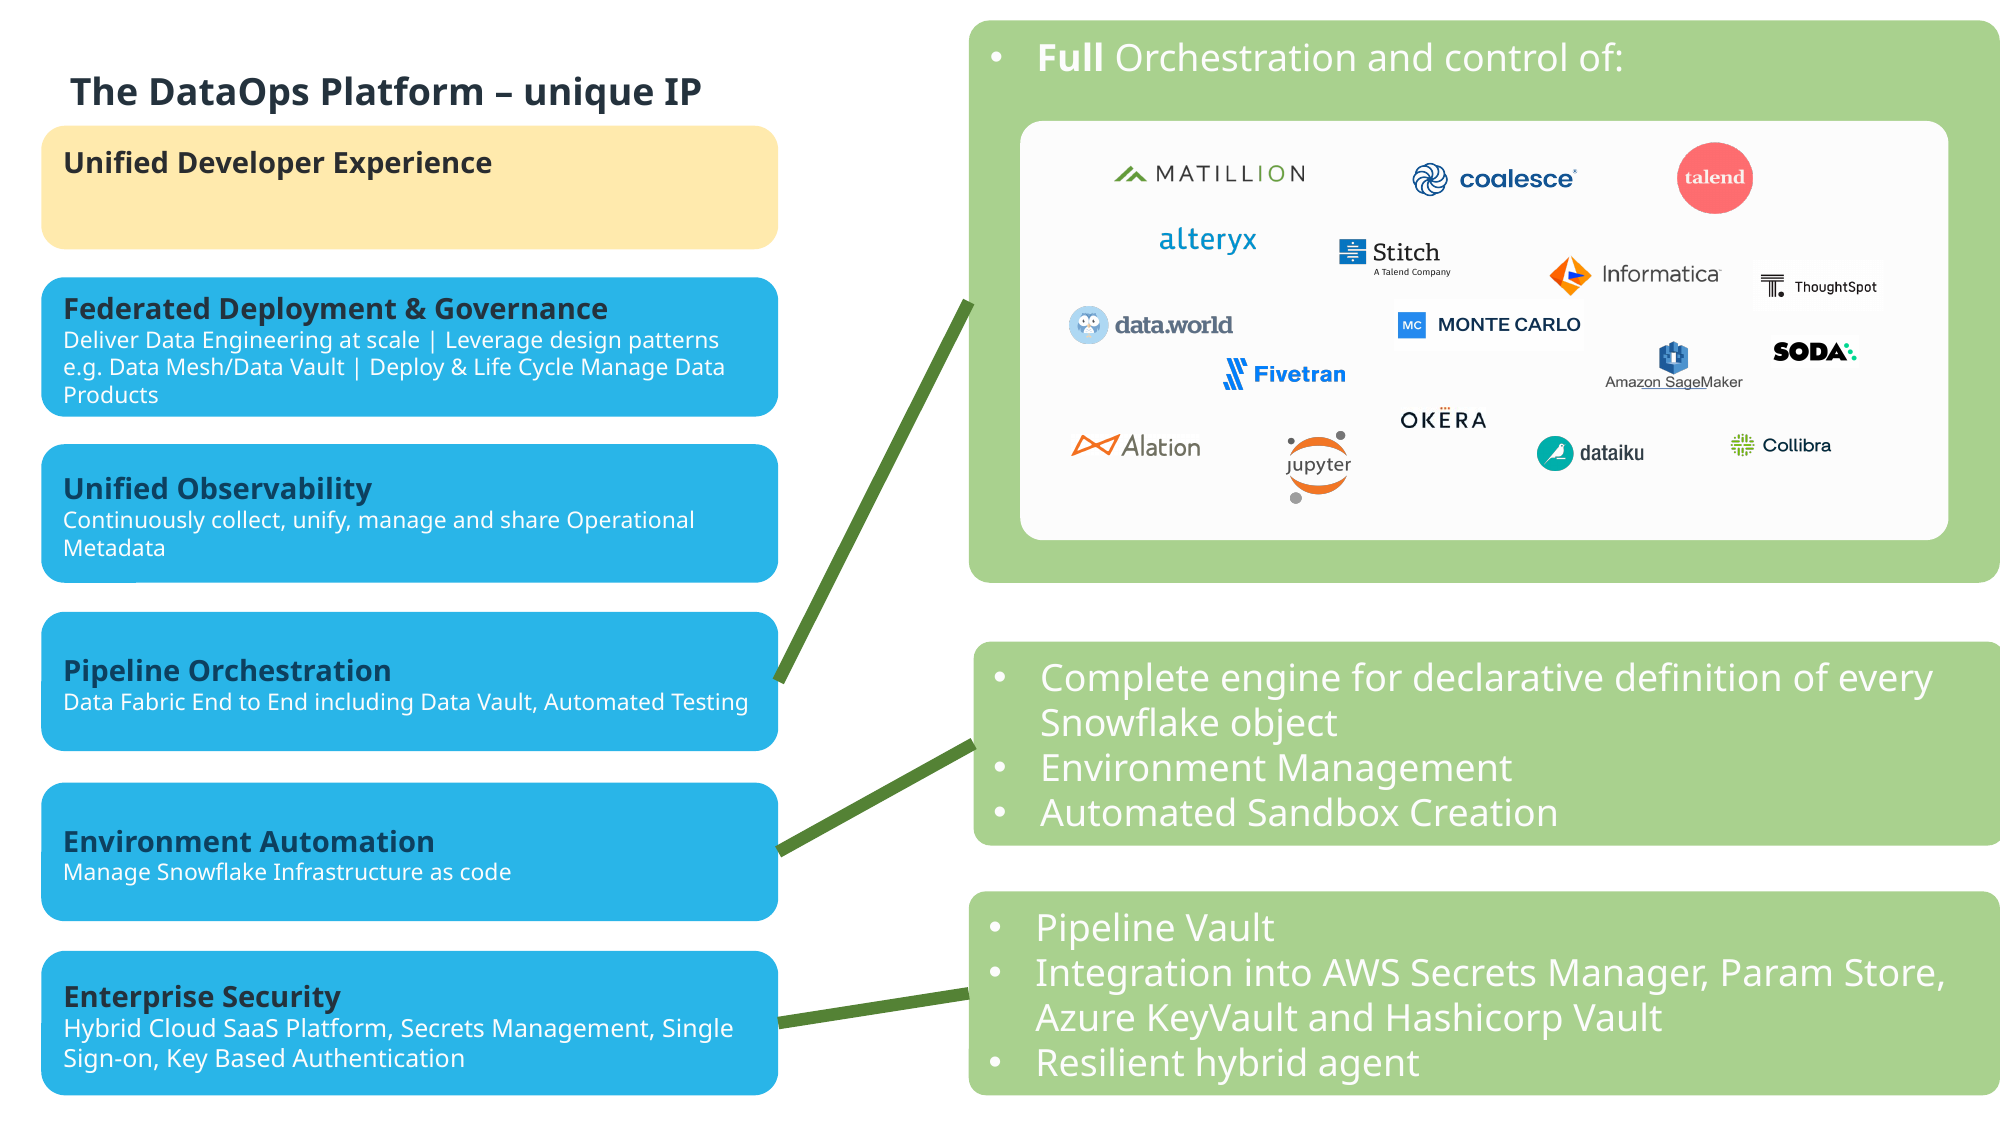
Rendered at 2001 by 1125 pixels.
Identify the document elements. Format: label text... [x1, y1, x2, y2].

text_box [778, 993, 969, 1024]
text_box Federated Deployment & Governance Deliver Data Engineering at scale | Leverage design patterns e.g. Data Mesh/Data Vault | Deploy & Life Cycle Manage Data Products [40, 276, 780, 418]
text_box Pipeline Vault Integration into AWS Secrets Manager, Param Store, Azure KeyVault and Hashicorp Vault Resilient hybrid agent [967, 890, 2000, 1097]
text_box Unified Observability Continuously collect, unify, manage and share Operational Metadata [40, 443, 778, 584]
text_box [778, 301, 969, 682]
title The DataOps Platform – unique IP [69, 68, 968, 116]
text_box Pipeline Orchestration Data Fabric End to End including Data Vault, Automated Testing [40, 610, 780, 753]
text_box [778, 743, 974, 852]
text_box Enterprise Security Hybrid Cloud SaaS Platform, Secrets Management, Single Sign-on, Key Based Authentication [40, 949, 780, 1097]
text_box Environment Automation Manage Snowflake Infrastructure as code [40, 781, 780, 923]
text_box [968, 20, 2000, 583]
text_box Complete engine for declarative definition of every Snowflake object Environment Management Automated Sandbox Creation [972, 640, 2000, 847]
text_box Unified Developer Experience [40, 124, 780, 251]
